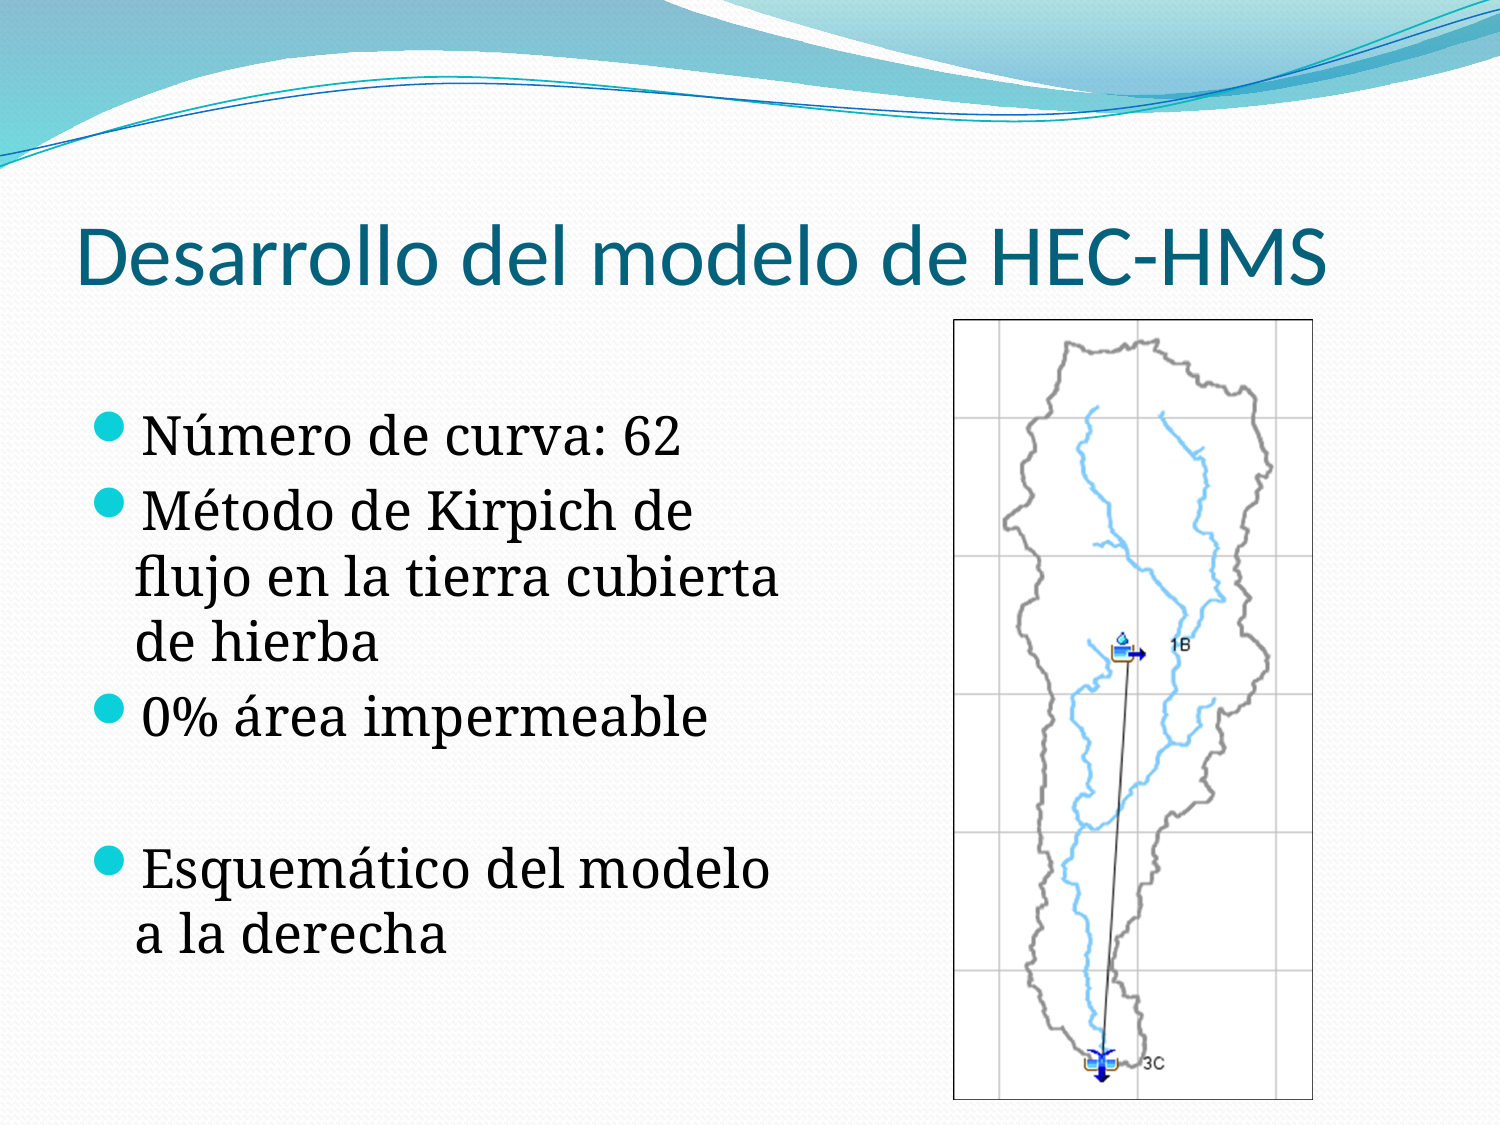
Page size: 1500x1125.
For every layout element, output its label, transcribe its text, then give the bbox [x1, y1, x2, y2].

picture [953, 319, 1313, 1101]
list Número de curva: 62 Método de Kirpich de flujo en la tierra cubierta de hierba 0% área impermeable Esquemático del modelo a la derecha [75, 317, 800, 1038]
title Desarrollo del modelo de HEC-HMS [75, 115, 1425, 303]
